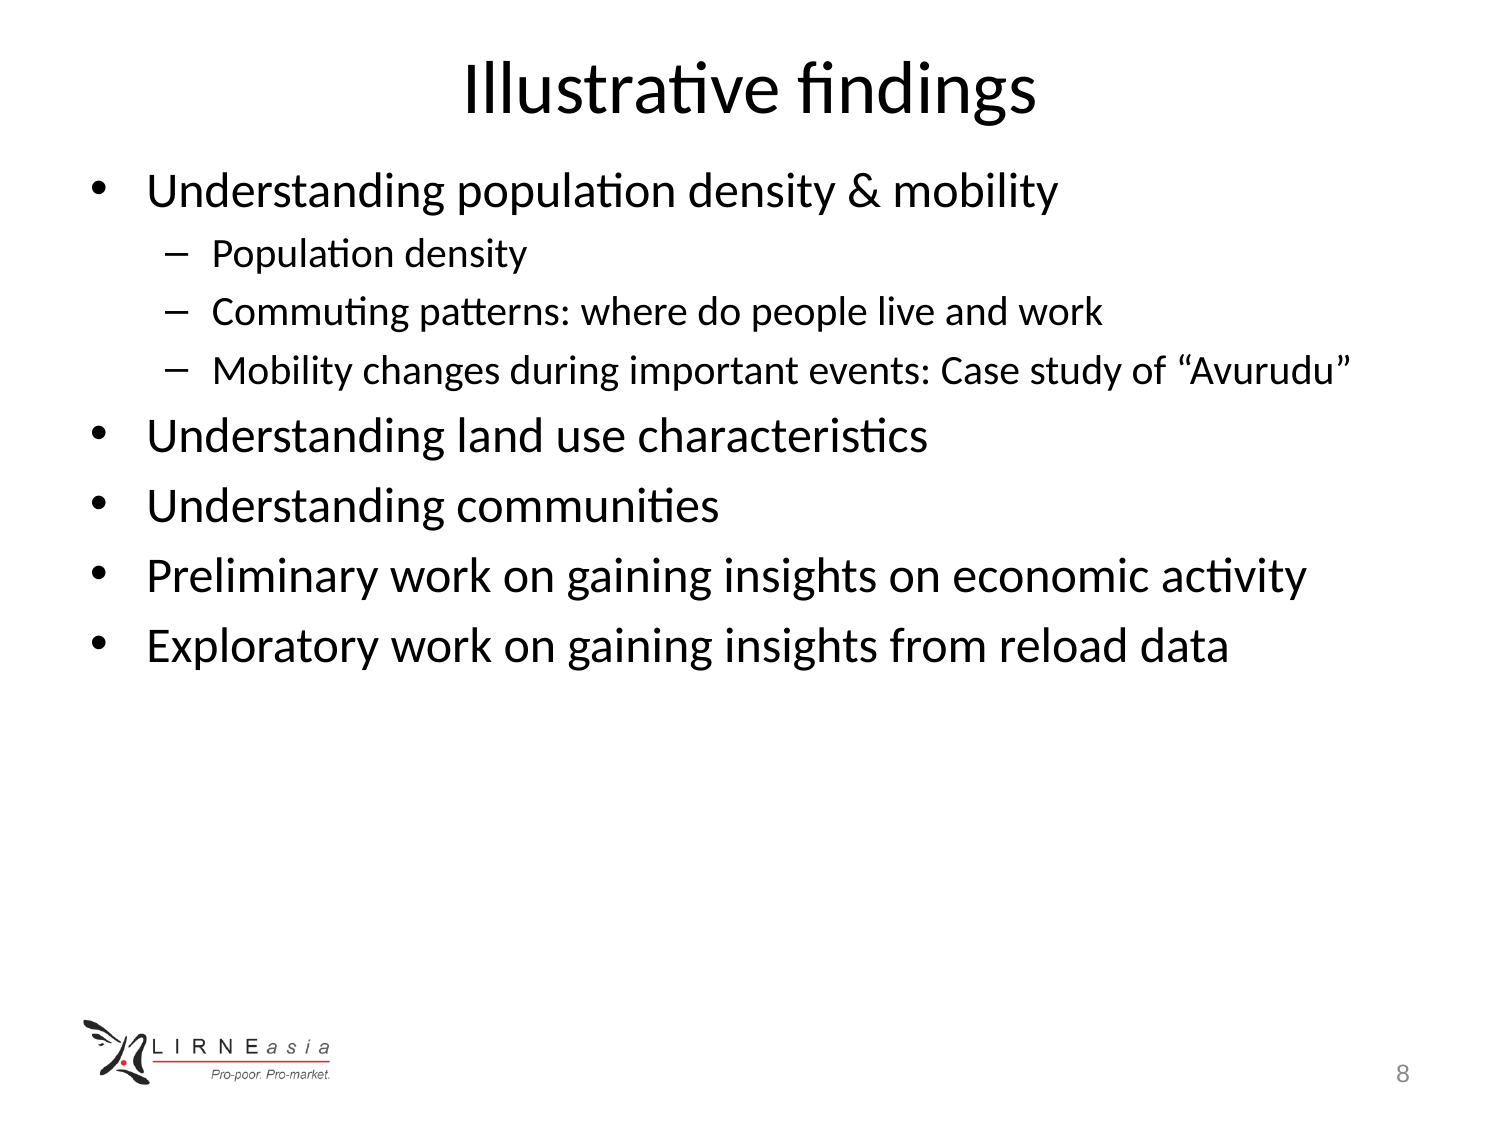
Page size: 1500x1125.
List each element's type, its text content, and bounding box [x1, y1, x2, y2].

title Illustrative findings [74, 24, 1426, 143]
slide_number 8 [1074, 1042, 1425, 1103]
list Understanding population density & mobility Population density Commuting patterns: where do people live and work Mobility changes during important events: Case study of “Avurudu” Understanding land use characteristics Understanding communities Preliminary work on gaining insights on economic activity Exploratory work on gaining insights from reload data [74, 149, 1426, 1026]
picture [75, 1026, 338, 1091]
